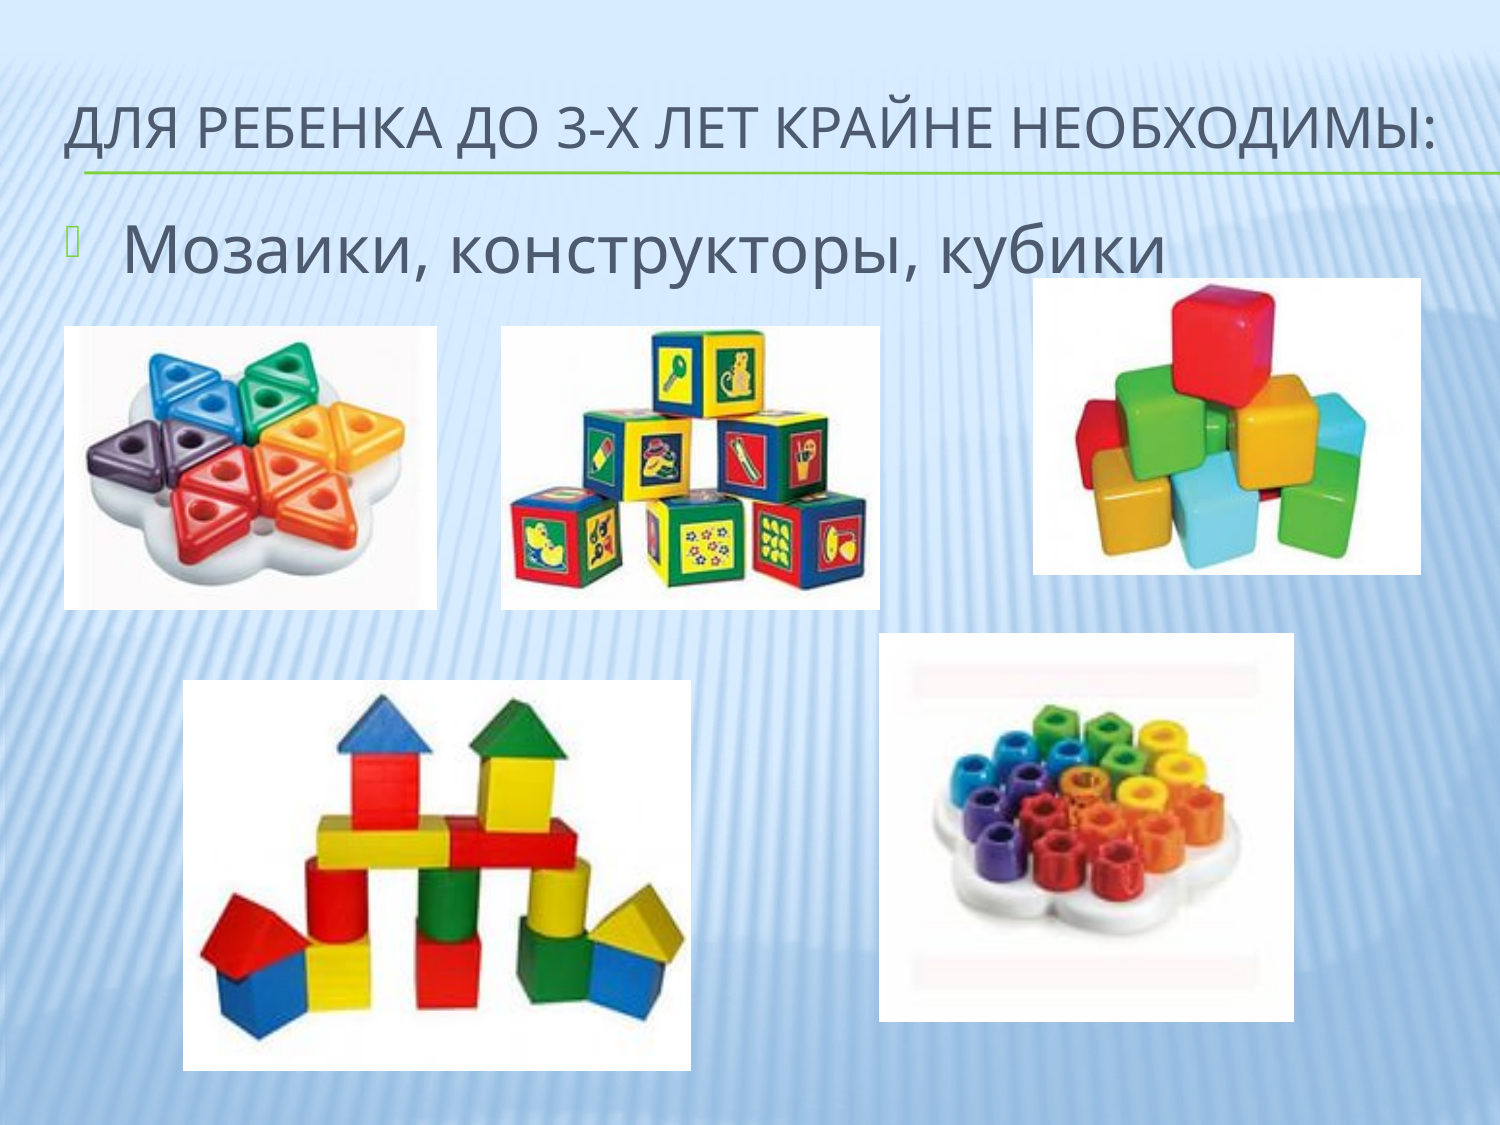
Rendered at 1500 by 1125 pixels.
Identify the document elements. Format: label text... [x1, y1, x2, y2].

title Для ребенка до 3-х лет крайне необходимы: [50, 75, 1475, 176]
list Мозаики, конструкторы, кубики [50, 199, 1475, 317]
picture [1033, 278, 1421, 575]
picture [501, 325, 881, 611]
picture [64, 325, 437, 611]
picture [182, 680, 692, 1071]
picture [879, 633, 1294, 1022]
